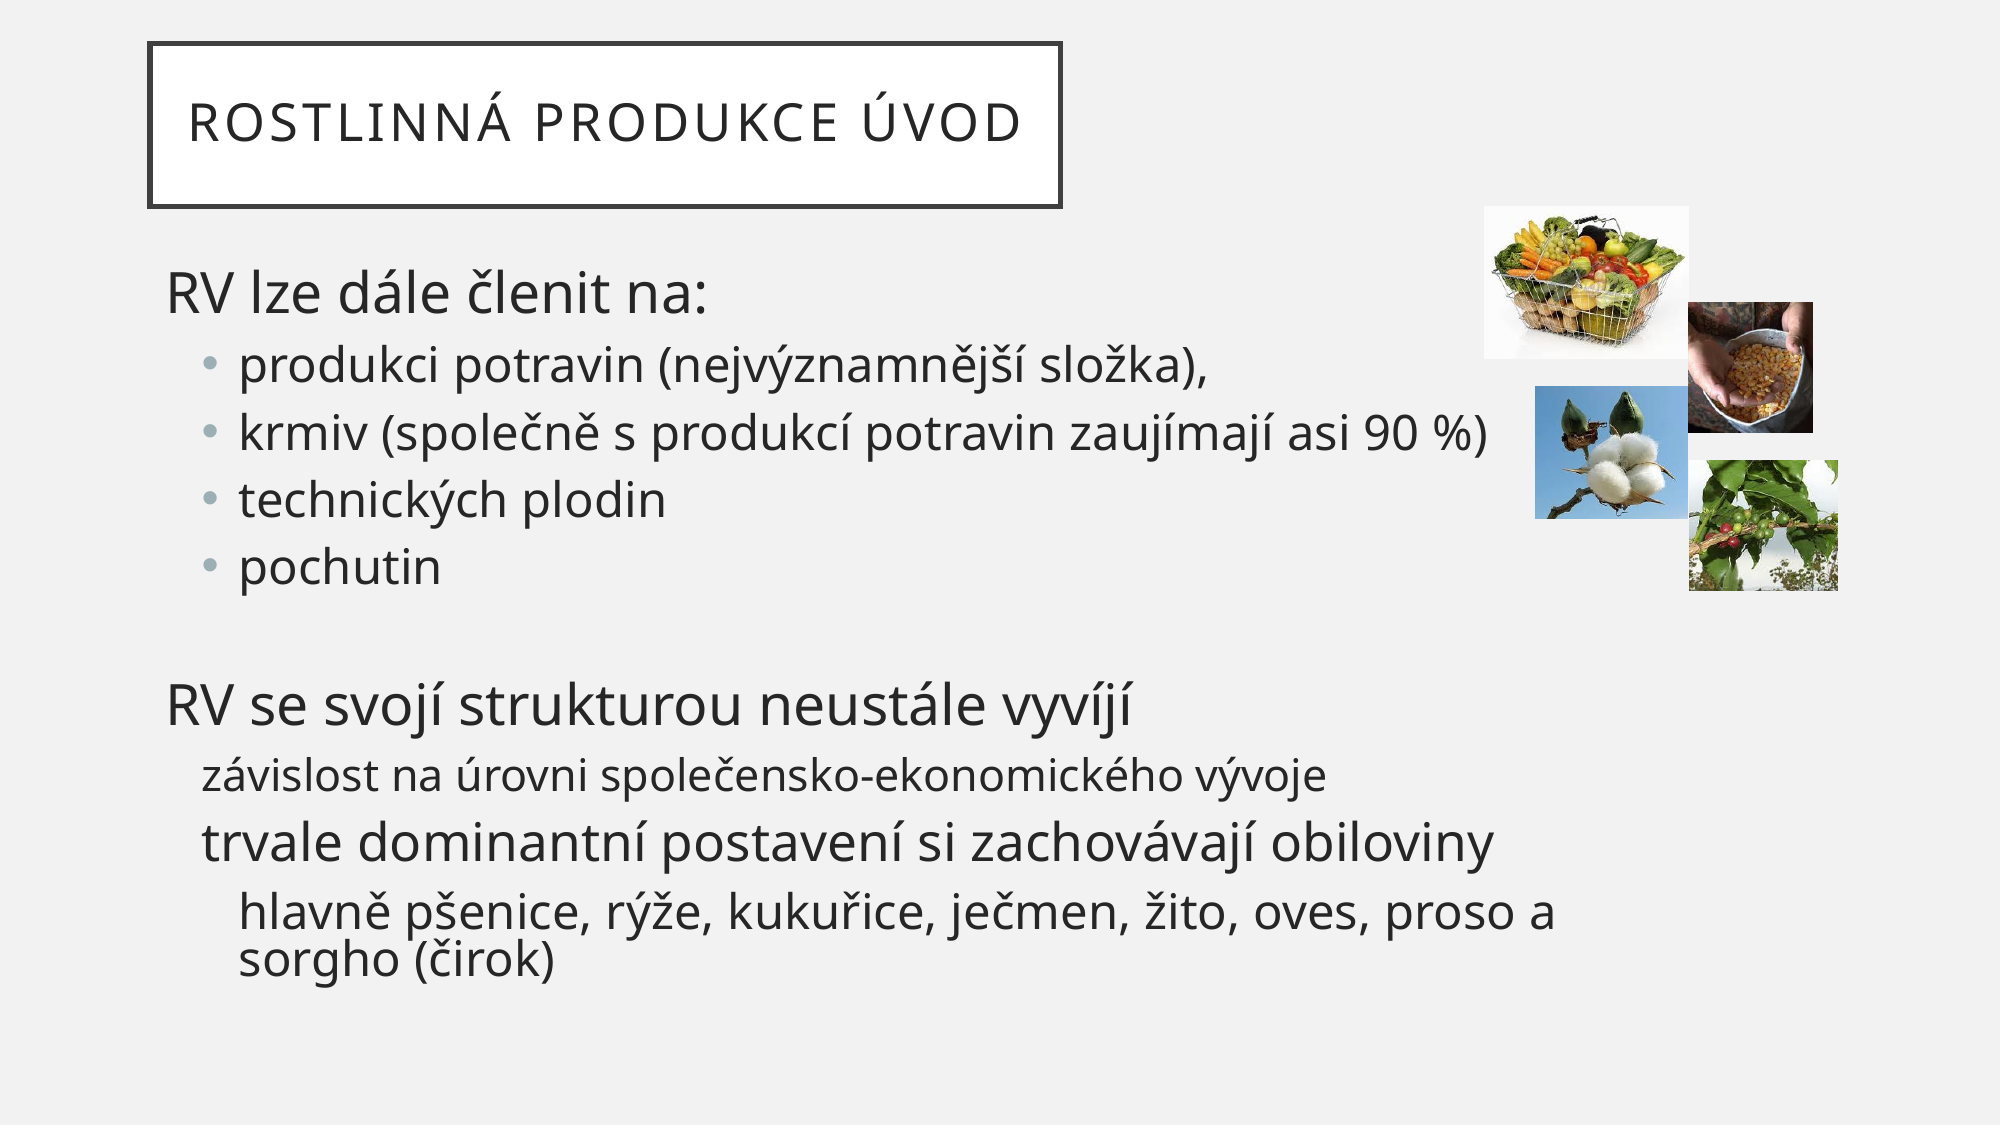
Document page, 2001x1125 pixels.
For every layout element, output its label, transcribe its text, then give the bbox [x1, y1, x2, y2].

picture [1484, 206, 1838, 591]
list RV lze dále členit na: produkci potravin (nejvýznamnější složka), krmiv (společně s produkcí potravin zaujímají asi 90 %) technických plodin pochutin RV se svojí strukturou neustále vyvíjí závislost na úrovni společensko-ekonomického vývoje trvale dominantní postavení si zachovávají obiloviny hlavně pšenice, rýže, kukuřice, ječmen, žito, oves, proso a sorgho (čirok) [150, 262, 1688, 1000]
title Rostlinná produkce Úvod [147, 41, 1063, 209]
